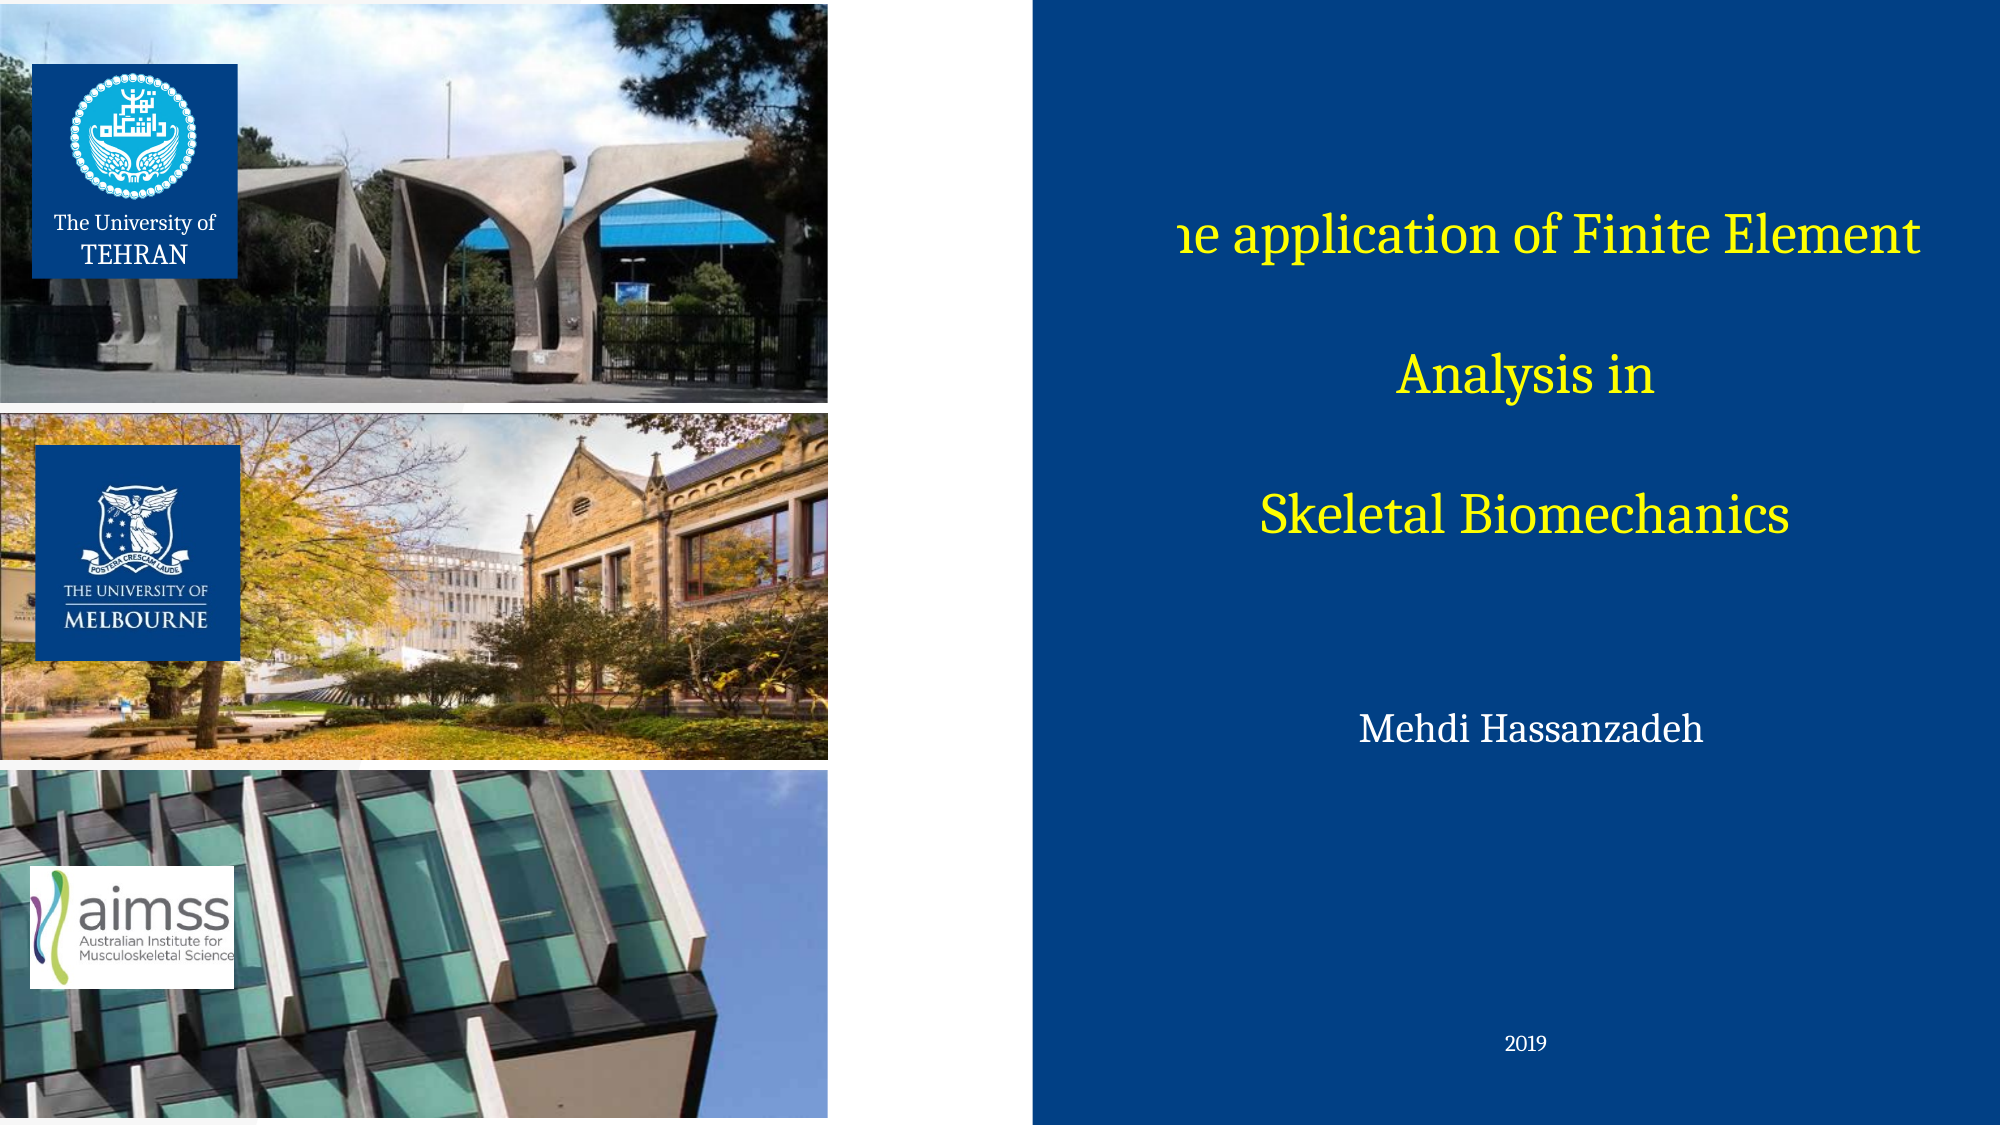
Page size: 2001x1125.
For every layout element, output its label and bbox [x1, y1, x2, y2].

text_box [0, 0, 2000, 1125]
picture [0, 770, 828, 1118]
picture [0, 414, 828, 760]
picture [0, 4, 828, 403]
